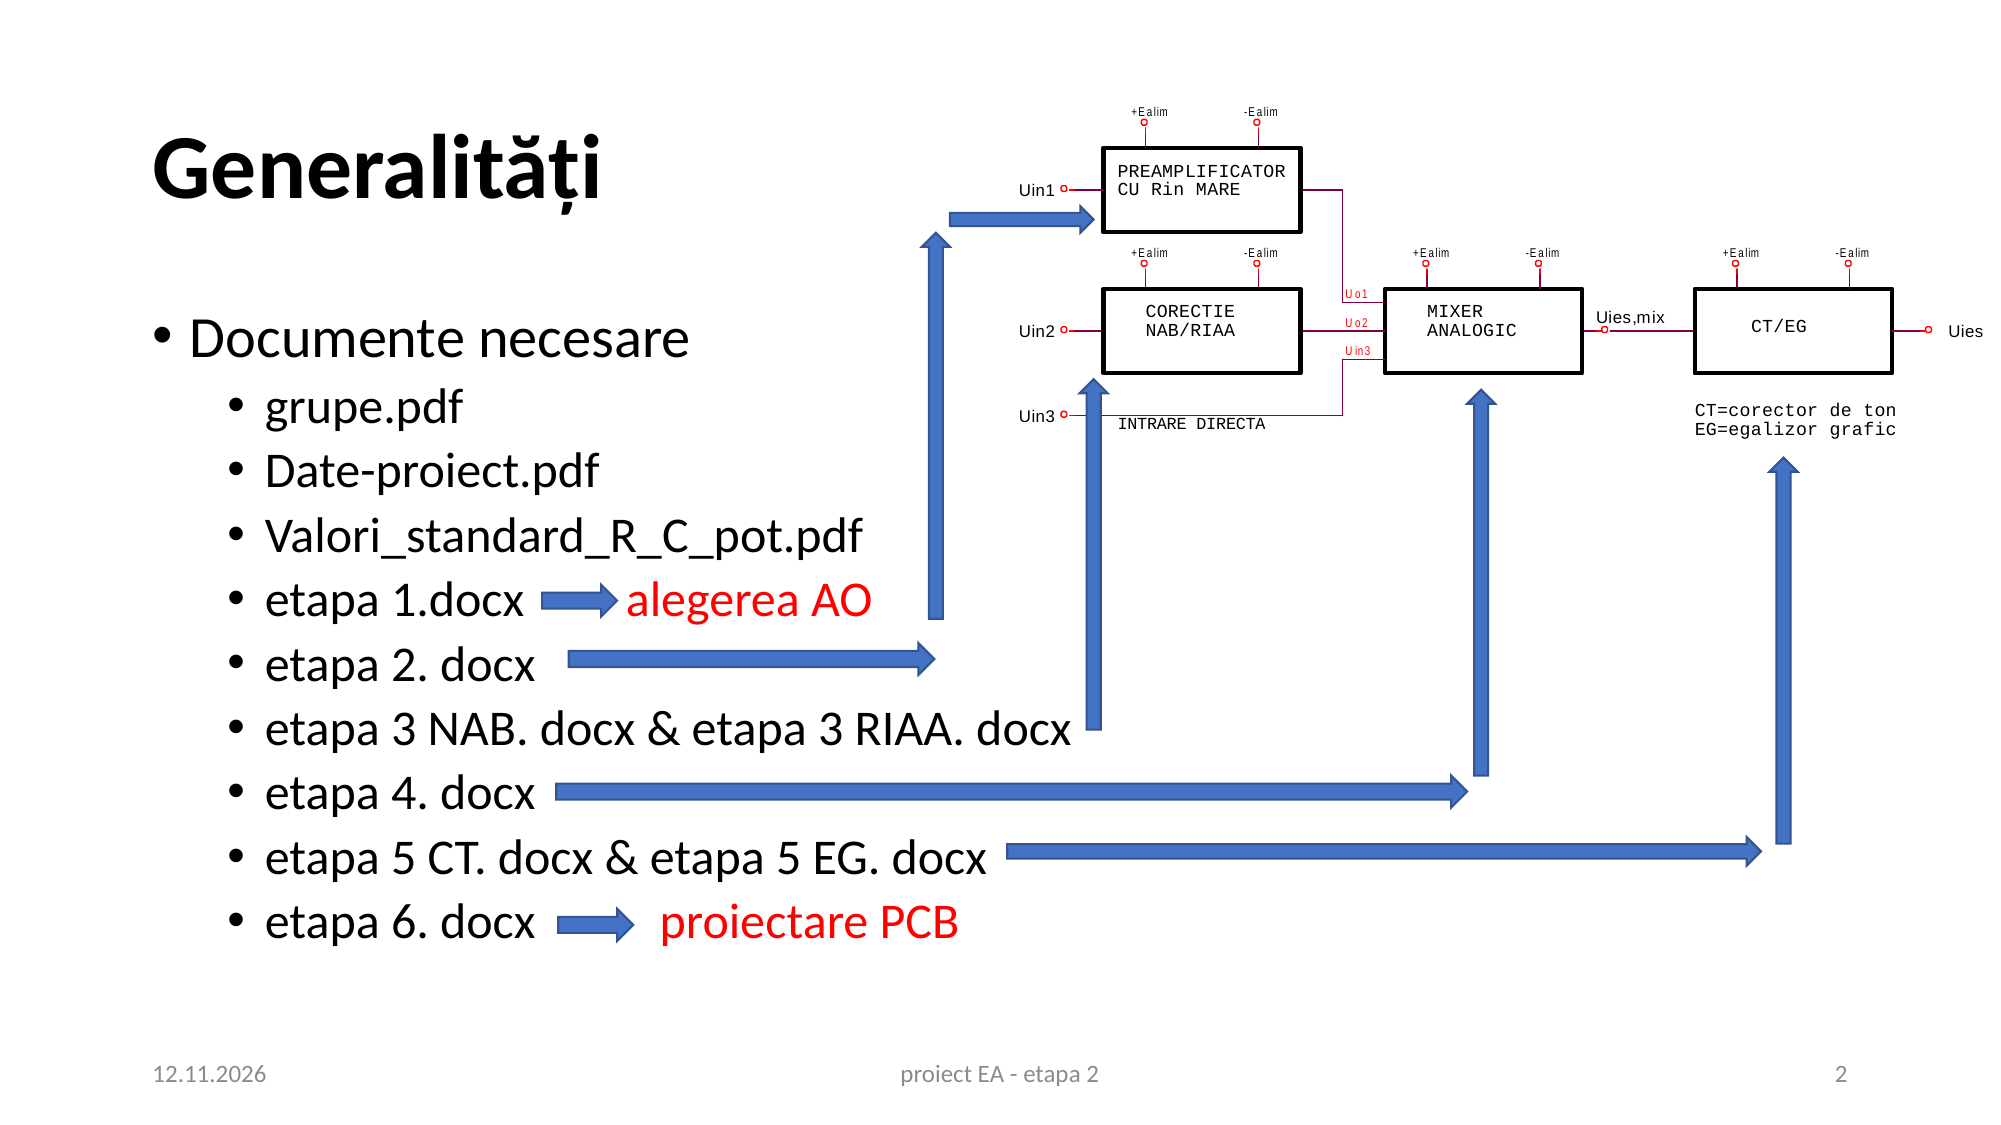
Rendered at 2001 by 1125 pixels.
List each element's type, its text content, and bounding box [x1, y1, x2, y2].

picture [1007, 93, 1997, 465]
text_box [541, 582, 619, 620]
text_box [1473, 465, 1490, 777]
text_box [557, 906, 635, 944]
text_box [1085, 465, 1102, 731]
slide_number 2 [1412, 1042, 1863, 1103]
text_box [1006, 834, 1763, 869]
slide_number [137, 1042, 588, 1103]
list Documente necesare grupe.pdf Date-proiect.pdf Valori_standard_R_C_pot.pdf etapa 1.docx alegerea AO etapa 2. docx etapa 3 NAB. docx & etapa 3 RIAA. docx etapa 4. docx etapa 5 CT. docx & etapa 5 EG. docx etapa 6. docx proiectare PCB [137, 299, 1863, 1014]
text_box [1766, 465, 1801, 845]
text_box [919, 231, 953, 620]
title Generalități [137, 59, 1863, 278]
text_box [948, 211, 1007, 228]
footer proiect EA - etapa 2 [662, 1042, 1338, 1103]
text_box [555, 773, 1469, 811]
text_box [567, 640, 936, 678]
